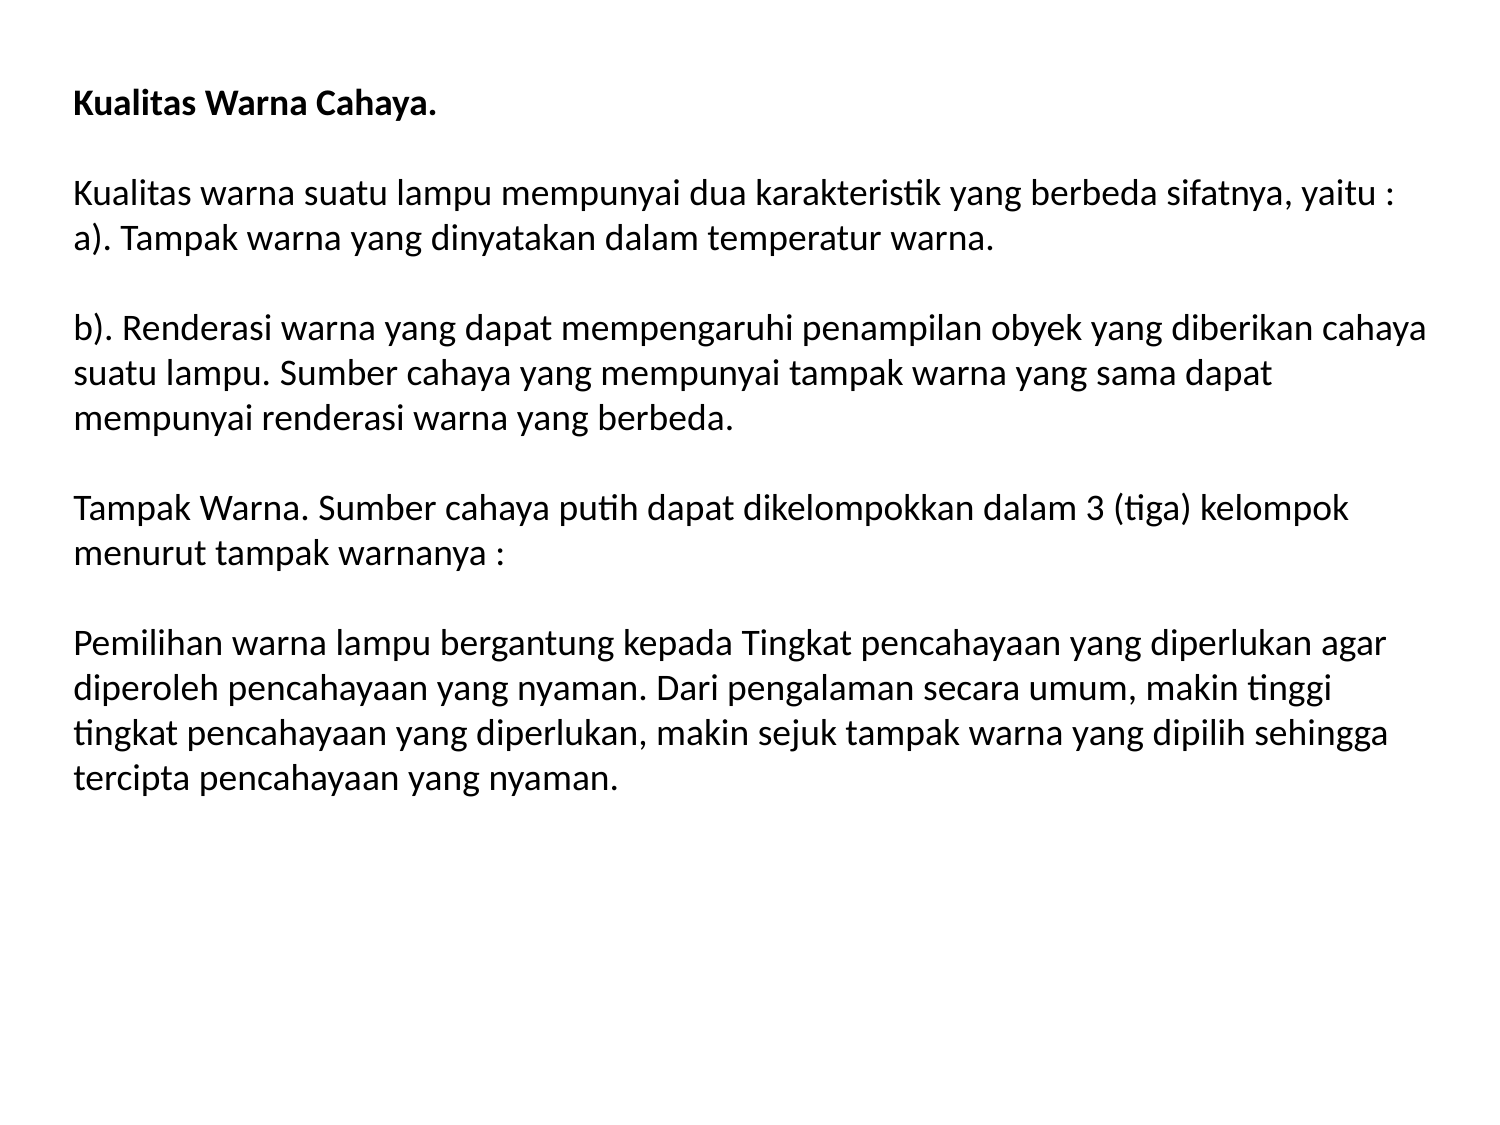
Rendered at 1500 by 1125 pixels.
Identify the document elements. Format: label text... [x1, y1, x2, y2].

text_box Kualitas Warna Cahaya. Kualitas warna suatu lampu mempunyai dua karakteristik yang berbeda sifatnya, yaitu : a). Tampak warna yang dinyatakan dalam temperatur warna. b). Renderasi warna yang dapat mempengaruhi penampilan obyek yang diberikan cahaya suatu lampu. Sumber cahaya yang mempunyai tampak warna yang sama dapat mempunyai renderasi warna yang berbeda. Tampak Warna. Sumber cahaya putih dapat dikelompokkan dalam 3 (tiga) kelompok menurut tampak warnanya : Pemilihan warna lampu bergantung kepada Tingkat pencahayaan yang diperlukan agar diperoleh pencahayaan yang nyaman. Dari pengalaman secara umum, makin tinggi tingkat pencahayaan yang diperlukan, makin sejuk tampak warna yang dipilih sehingga tercipta pencahayaan yang nyaman. [58, 70, 1453, 805]
